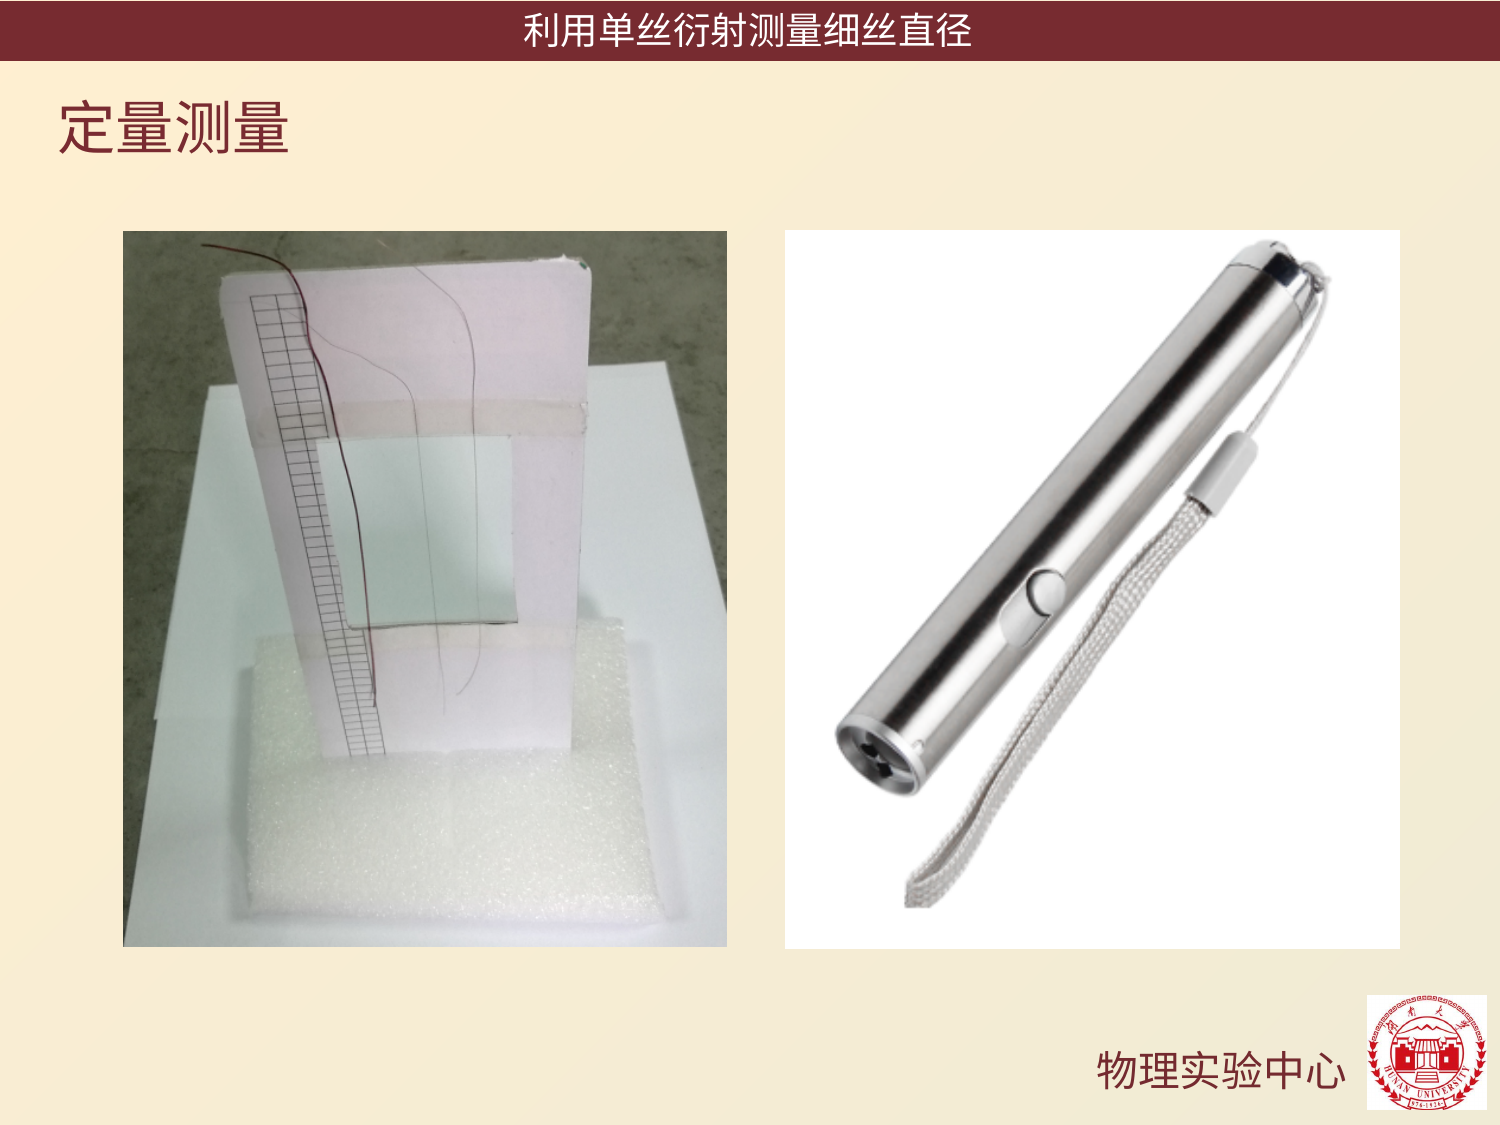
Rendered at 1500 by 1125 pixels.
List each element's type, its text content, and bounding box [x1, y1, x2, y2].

picture [785, 229, 1400, 949]
text_box 利用单丝衍射测量细丝直径 [508, 0, 992, 60]
picture [1367, 995, 1487, 1110]
text_box 定量测量 [42, 84, 306, 169]
picture [123, 231, 727, 947]
